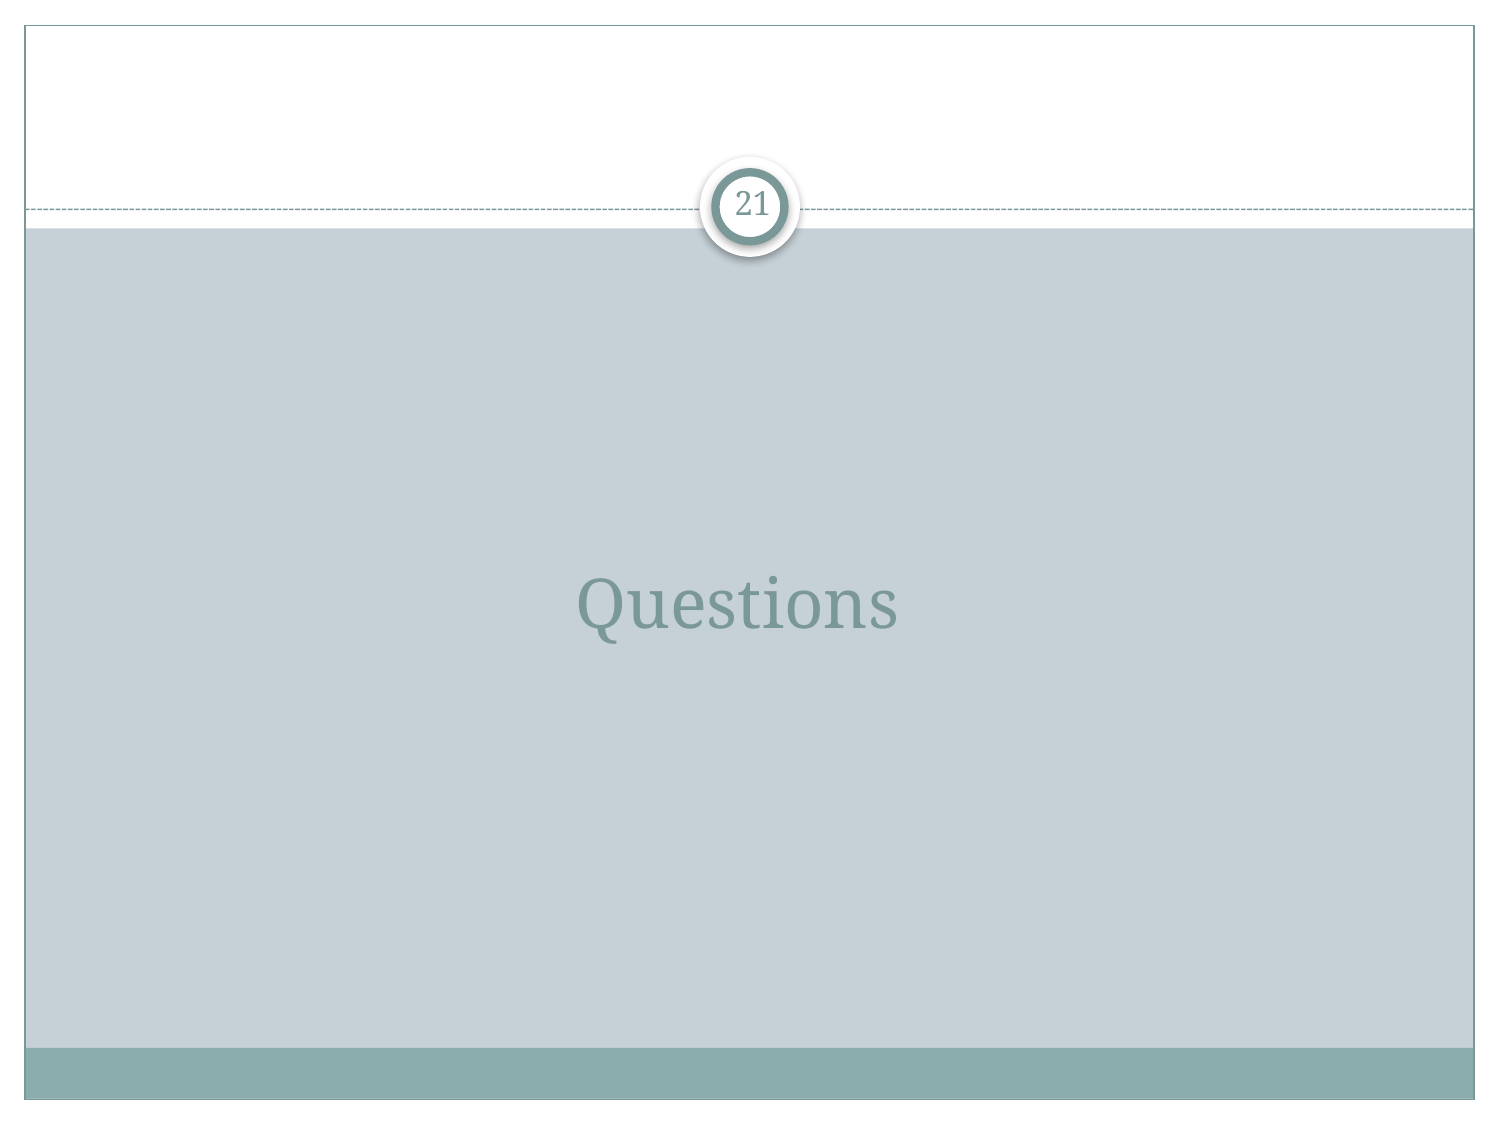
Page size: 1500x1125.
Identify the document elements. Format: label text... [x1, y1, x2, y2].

title Questions [37, 549, 1438, 650]
slide_number 21 [715, 168, 791, 241]
